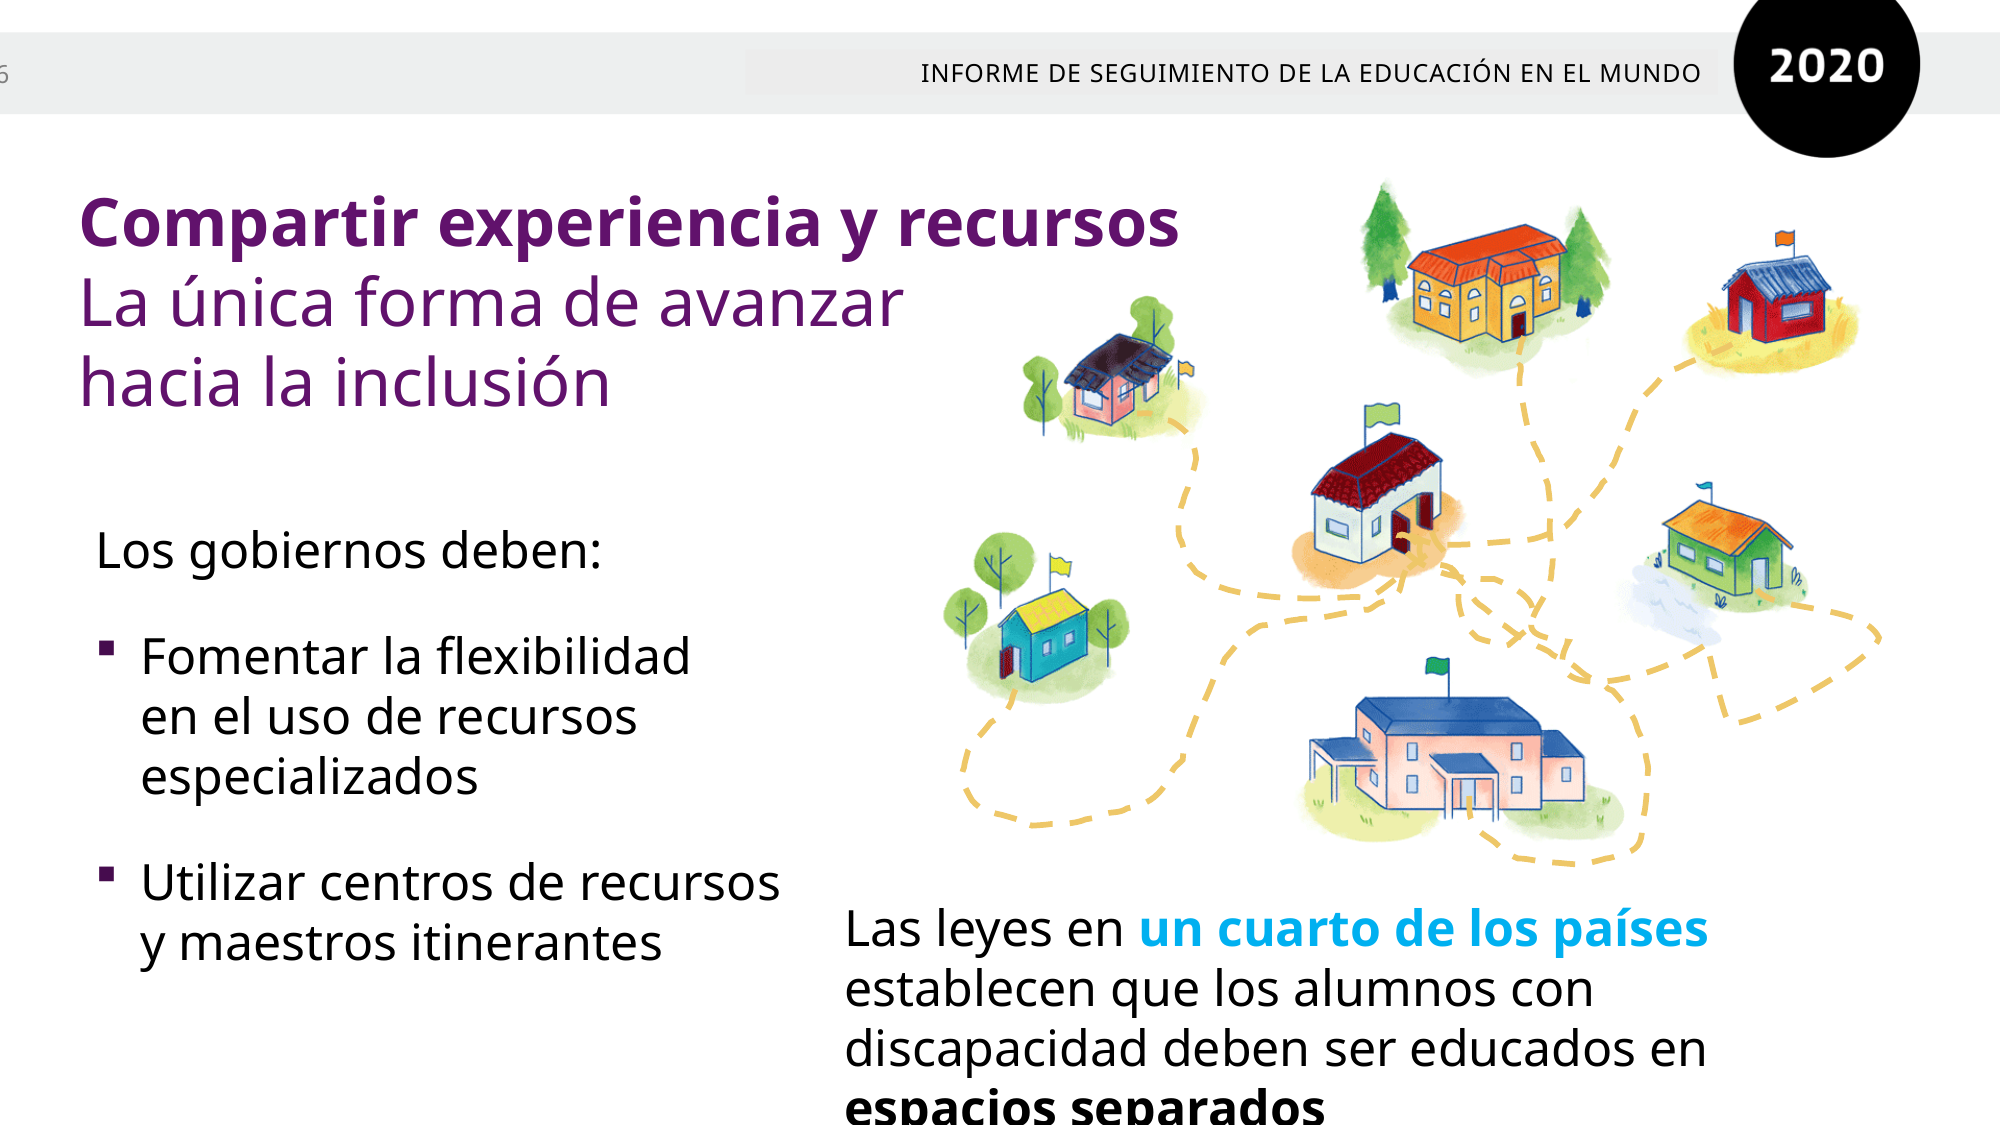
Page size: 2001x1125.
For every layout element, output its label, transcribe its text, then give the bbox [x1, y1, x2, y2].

text_box INFORME DE SEGUIMIENTO DE LA EDUCACIÓN EN EL MUNDO [745, 49, 1718, 95]
text_box [1504, 852, 1632, 866]
text_box Las leyes en un cuarto de los países establecen que los alumnos con discapacidad deben ser educados en espacios separados [829, 889, 1922, 1032]
picture [933, 170, 1872, 852]
picture [1082, 0, 1934, 159]
list Los gobiernos deben: Fomentar la flexibilidad en el uso de recursos especializados Utilizar centros de recursos y maestros itinerantes [78, 511, 811, 1099]
text_box [1872, 627, 1881, 649]
list Compartir experiencia y recursos La única forma de avanzar hacia la inclusión [78, 180, 933, 423]
